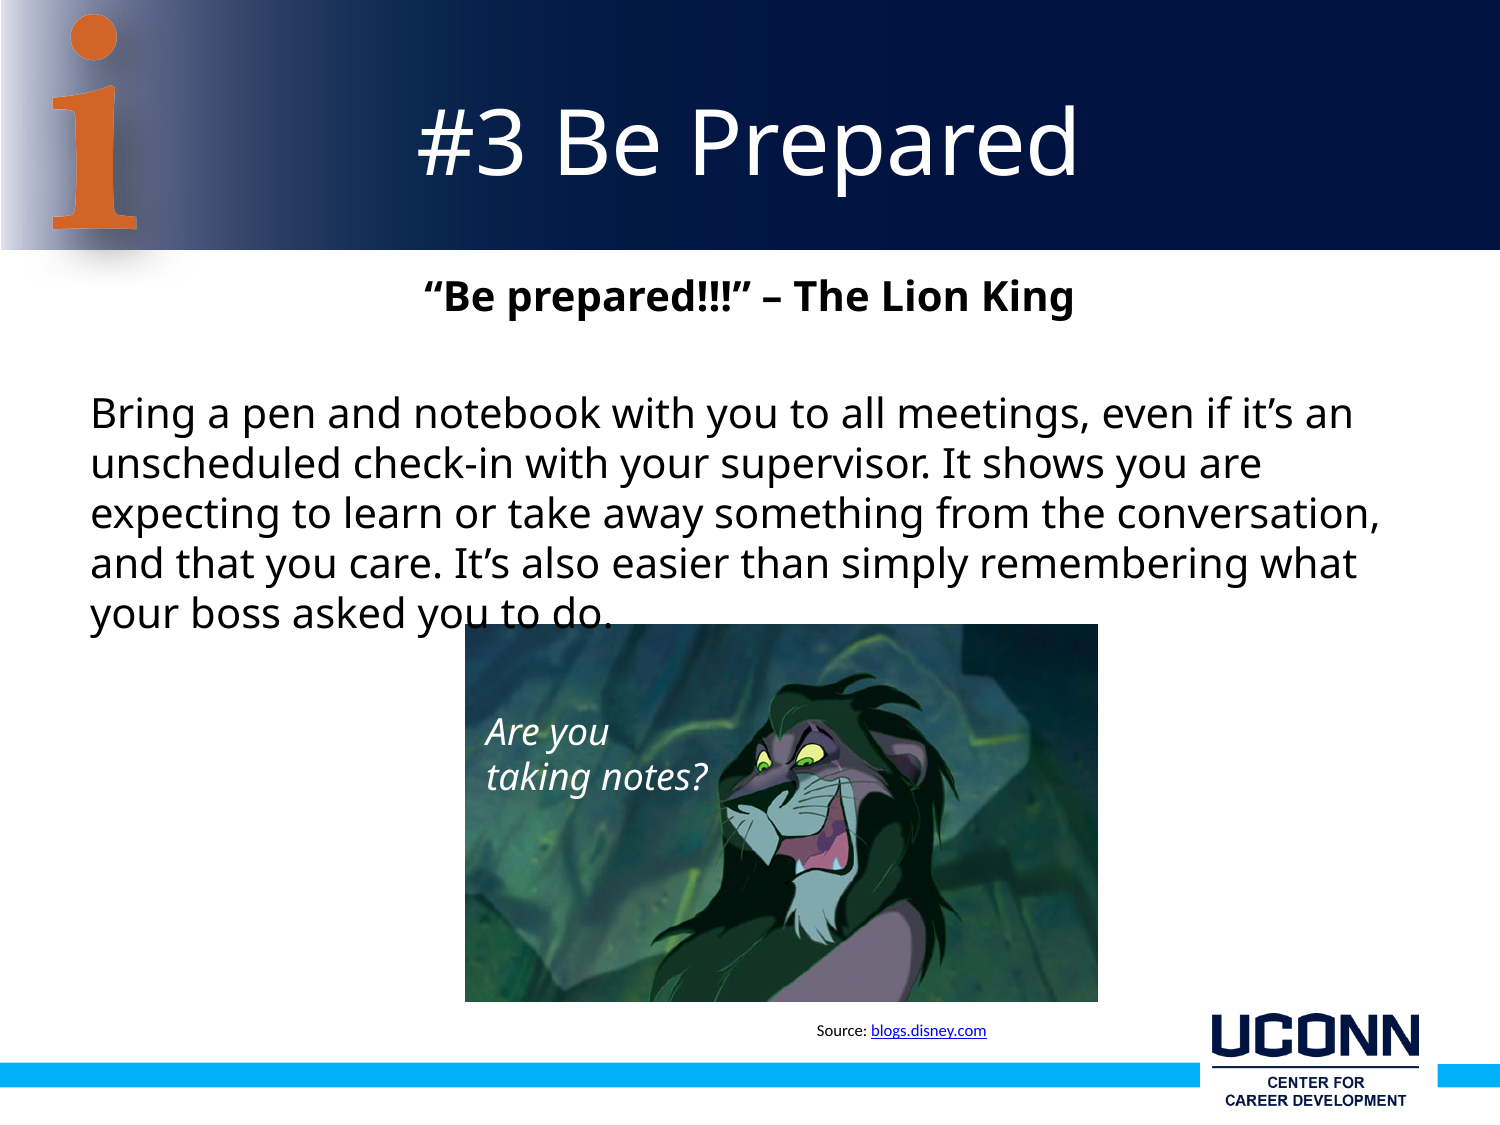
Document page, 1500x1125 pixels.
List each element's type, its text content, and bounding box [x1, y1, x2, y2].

picture [1212, 1013, 1419, 1111]
picture [465, 624, 1098, 1002]
list “Be prepared!!!” – The Lion King Bring a pen and notebook with you to all meetings, even if it’s an unscheduled check-in with your supervisor. It shows you are expecting to learn or take away something from the conversation, and that you care. It’s also easier than simply remembering what your boss asked you to do. [75, 262, 1425, 1005]
title #3 Be Prepared [75, 45, 1425, 233]
picture [2, 0, 1500, 250]
text_box Source: blogs.disney.com [802, 1012, 1065, 1068]
